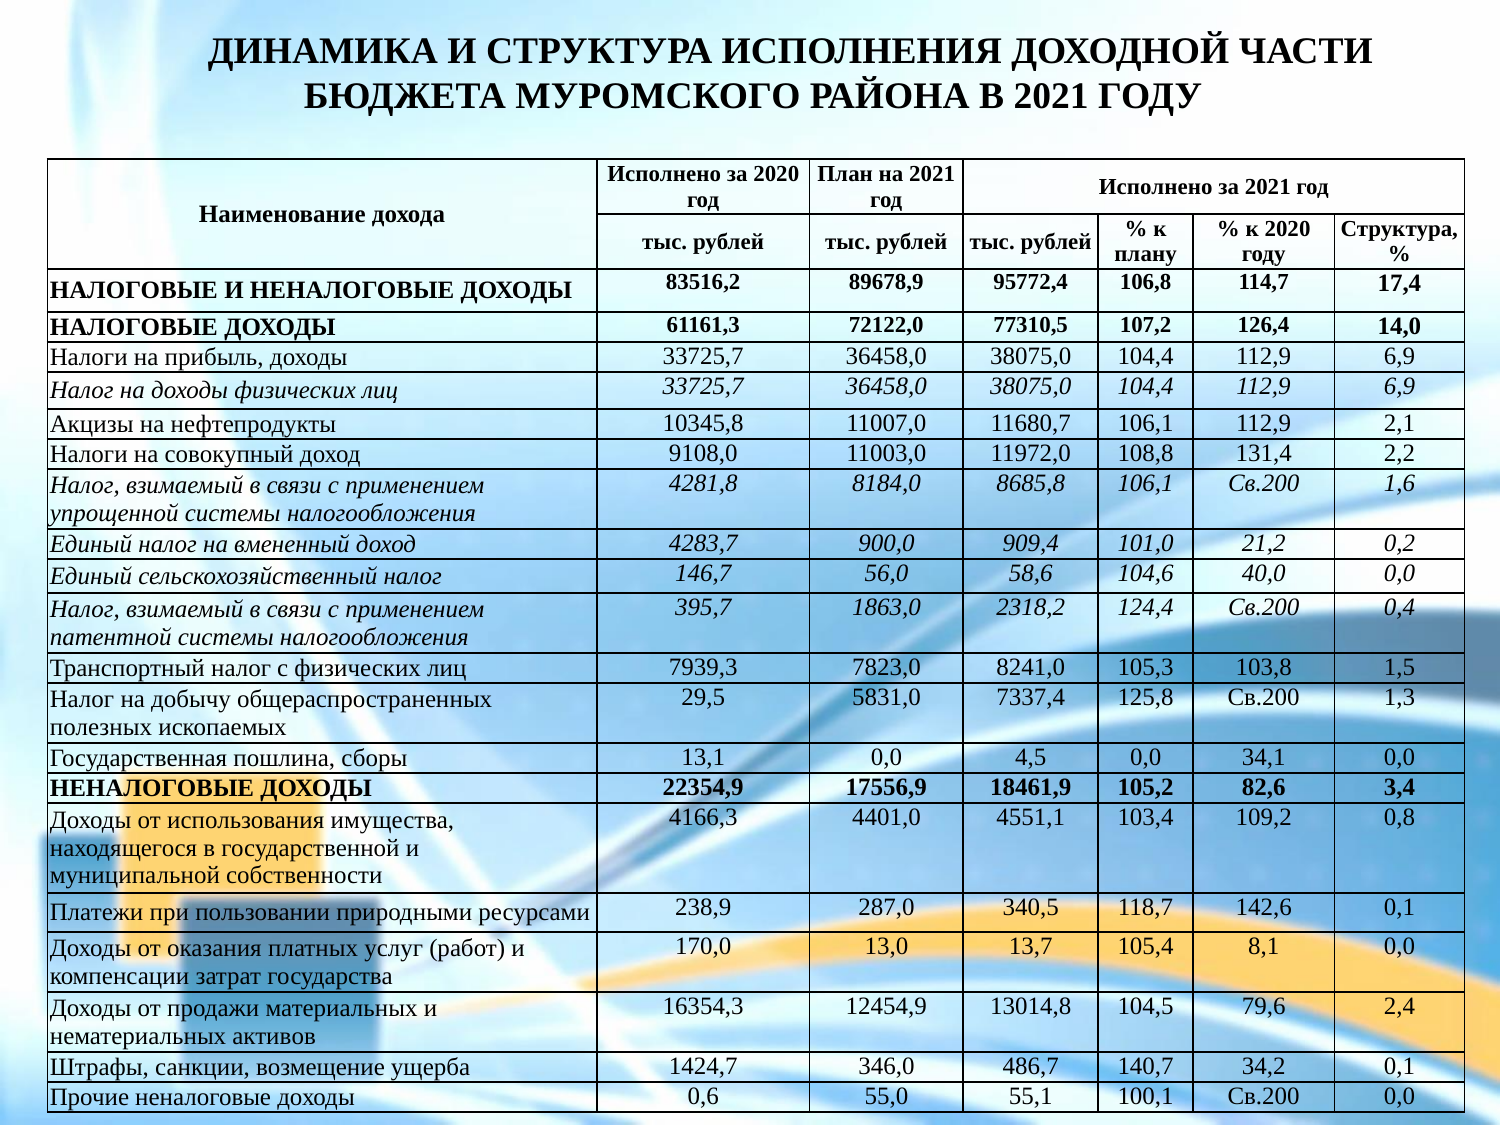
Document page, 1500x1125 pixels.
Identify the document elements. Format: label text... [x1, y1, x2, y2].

table_cell Транспортный налог с физических лиц [48, 654, 596, 682]
table_cell 126,4 [1194, 313, 1334, 341]
table_cell 0,0 [810, 744, 962, 772]
table_cell 104,4 [1099, 373, 1192, 408]
table_cell 112,9 [1194, 343, 1334, 371]
table_cell 4,5 [964, 744, 1097, 772]
table_cell Штрафы, санкции, возмещение ущерба [48, 1053, 596, 1081]
table_cell Св.200 [1194, 470, 1334, 528]
table_cell НАЛОГОВЫЕ ДОХОДЫ [48, 313, 596, 341]
table_cell 11680,7 [964, 410, 1097, 438]
table_cell 287,0 [810, 894, 962, 931]
table_cell 486,7 [964, 1053, 1097, 1081]
table_cell 0,0 [1335, 933, 1464, 991]
table_cell 340,5 [964, 894, 1097, 931]
table_cell 107,2 [1099, 313, 1192, 341]
table_cell 40,0 [1194, 560, 1334, 592]
table_cell 103,8 [1194, 654, 1334, 682]
table_cell 8685,8 [964, 470, 1097, 528]
table_cell 58,6 [964, 560, 1097, 592]
table_cell % к плану [1099, 215, 1192, 268]
table_cell 36458,0 [810, 343, 962, 371]
table_cell 104,6 [1099, 560, 1192, 592]
text_box ДИНАМИКА И СТРУКТУРА ИСПОЛНЕНИЯ ДОХОДНОЙ ЧАСТИ БЮДЖЕТА МУРОМСКОГО РАЙОНА В 2021 ГОДУ [44, 18, 1462, 124]
table_cell 18461,9 [964, 774, 1097, 802]
table_cell 6,9 [1335, 343, 1464, 371]
table_cell 142,6 [1194, 894, 1334, 931]
table_cell 13,1 [598, 744, 809, 772]
table_cell 33725,7 [598, 373, 809, 408]
table_cell Государственная пошлина, сборы [48, 744, 596, 772]
table_cell тыс. рублей [964, 215, 1097, 268]
table_cell 34,1 [1194, 744, 1334, 772]
table_cell 112,9 [1194, 373, 1334, 408]
table_cell 105,2 [1099, 774, 1192, 802]
table_header Наименование дохода [48, 160, 596, 268]
table_cell НЕНАЛОГОВЫЕ ДОХОДЫ [48, 774, 596, 802]
table_cell 56,0 [810, 560, 962, 592]
table_cell 0,1 [1335, 894, 1464, 931]
table_cell 29,5 [598, 684, 809, 742]
table_cell 5831,0 [810, 684, 962, 742]
table_cell 0,1 [1335, 1053, 1464, 1081]
table_cell 77310,5 [964, 313, 1097, 341]
table_cell 146,7 [598, 560, 809, 592]
table_cell Доходы от использования имущества, находящегося в государственной и муниципальной собственности [48, 804, 596, 892]
table_cell 0,0 [1099, 744, 1192, 772]
table_cell 1863,0 [810, 594, 962, 652]
table_cell тыс. рублей [598, 215, 809, 268]
table_cell 2,2 [1335, 440, 1464, 468]
table_cell 8241,0 [964, 654, 1097, 682]
table_cell 103,4 [1099, 804, 1192, 892]
table_cell 101,0 [1099, 530, 1192, 558]
table_cell 8,1 [1194, 933, 1334, 991]
table_cell 61161,3 [598, 313, 809, 341]
table_cell 33725,7 [598, 343, 809, 371]
table_cell 4166,3 [598, 804, 809, 892]
table_cell 38075,0 [964, 343, 1097, 371]
table_cell 1,3 [1335, 684, 1464, 742]
table_cell Доходы от оказания платных услуг (работ) и компенсации затрат государства [48, 933, 596, 991]
table_cell Св.200 [1194, 594, 1334, 652]
table_cell 106,1 [1099, 410, 1192, 438]
table_header План на 2021 год [810, 160, 962, 213]
table_cell Налог на доходы физических лиц [48, 373, 596, 408]
table_cell 95772,4 [964, 270, 1097, 311]
table_cell 13,0 [810, 933, 962, 991]
table_cell тыс. рублей [810, 215, 962, 268]
table_cell 4551,1 [964, 804, 1097, 892]
table_cell 17556,9 [810, 774, 962, 802]
table_cell 11972,0 [964, 440, 1097, 468]
table_cell 104,4 [1099, 343, 1192, 371]
table_cell 11003,0 [810, 440, 962, 468]
table_cell Единый сельскохозяйственный налог [48, 560, 596, 592]
table_cell 22354,9 [598, 774, 809, 802]
picture [0, 0, 1500, 1125]
table_cell 395,7 [598, 594, 809, 652]
table_cell 9108,0 [598, 440, 809, 468]
table_cell 17,4 [1335, 270, 1464, 311]
table_cell 7939,3 [598, 654, 809, 682]
table_cell 12454,9 [810, 993, 962, 1051]
table_cell 118,7 [1099, 894, 1192, 931]
table_cell Единый налог на вмененный доход [48, 530, 596, 558]
table_cell 2,1 [1335, 410, 1464, 438]
table_cell 0,2 [1335, 530, 1464, 558]
table_cell 7337,4 [964, 684, 1097, 742]
table_cell 72122,0 [810, 313, 962, 341]
table_cell % к 2020 году [1194, 215, 1334, 268]
table_cell 4281,8 [598, 470, 809, 528]
table_cell 1,6 [1335, 470, 1464, 528]
table_cell 109,2 [1194, 804, 1334, 892]
table_cell 6,9 [1335, 373, 1464, 408]
table_cell 140,7 [1099, 1053, 1192, 1081]
table_cell 112,9 [1194, 410, 1334, 438]
table_cell 0,0 [1335, 1083, 1464, 1111]
table_cell Налоги на совокупный доход [48, 440, 596, 468]
table_cell 11007,0 [810, 410, 962, 438]
table_cell 124,4 [1099, 594, 1192, 652]
table_cell 21,2 [1194, 530, 1334, 558]
table_cell Налог, взимаемый в связи с применением патентной системы налогообложения [48, 594, 596, 652]
table_header Исполнено за 2021 год [964, 160, 1464, 213]
table_cell 238,9 [598, 894, 809, 931]
table_cell 7823,0 [810, 654, 962, 682]
table_cell 3,4 [1335, 774, 1464, 802]
table_cell 131,4 [1194, 440, 1334, 468]
table_cell 170,0 [598, 933, 809, 991]
table_cell 0,6 [598, 1083, 809, 1111]
table_cell 16354,3 [598, 993, 809, 1051]
table_cell 0,4 [1335, 594, 1464, 652]
table_cell 82,6 [1194, 774, 1334, 802]
table_cell 105,4 [1099, 933, 1192, 991]
table_cell 2318,2 [964, 594, 1097, 652]
table_cell 105,3 [1099, 654, 1192, 682]
table_cell 79,6 [1194, 993, 1334, 1051]
table_cell 100,1 [1099, 1083, 1192, 1111]
table_cell 1,5 [1335, 654, 1464, 682]
table_cell 1424,7 [598, 1053, 809, 1081]
table_cell Налоги на прибыль, доходы [48, 343, 596, 371]
table_cell 909,4 [964, 530, 1097, 558]
table_header Исполнено за 2020 год [598, 160, 809, 213]
table_cell 106,1 [1099, 470, 1192, 528]
table_cell Св.200 [1194, 684, 1334, 742]
table_cell 346,0 [810, 1053, 962, 1081]
table_cell Платежи при пользовании природными ресурсами [48, 894, 596, 931]
table_cell Акцизы на нефтепродукты [48, 410, 596, 438]
table_cell Налог, взимаемый в связи с применением упрощенной системы налогообложения [48, 470, 596, 528]
table_cell Прочие неналоговые доходы [48, 1083, 596, 1111]
table_cell 4283,7 [598, 530, 809, 558]
table_cell 900,0 [810, 530, 962, 558]
table_cell 89678,9 [810, 270, 962, 311]
table_cell Доходы от продажи материальных и нематериальных активов [48, 993, 596, 1051]
table_cell 0,8 [1335, 804, 1464, 892]
table_cell 83516,2 [598, 270, 809, 311]
table_cell 4401,0 [810, 804, 962, 892]
table_cell 8184,0 [810, 470, 962, 528]
table_cell 14,0 [1335, 313, 1464, 341]
table_cell 13014,8 [964, 993, 1097, 1051]
table_cell Св.200 [1194, 1083, 1334, 1111]
table_cell 0,0 [1335, 744, 1464, 772]
table_cell 125,8 [1099, 684, 1192, 742]
table_cell 13,7 [964, 933, 1097, 991]
table_cell Структура, % [1335, 215, 1464, 268]
table_cell 108,8 [1099, 440, 1192, 468]
table_cell 36458,0 [810, 373, 962, 408]
table_cell 55,0 [810, 1083, 962, 1111]
table_cell 2,4 [1335, 993, 1464, 1051]
table_cell 38075,0 [964, 373, 1097, 408]
table_cell 34,2 [1194, 1053, 1334, 1081]
table_cell НАЛОГОВЫЕ И НЕНАЛОГОВЫЕ ДОХОДЫ [48, 270, 596, 311]
table_cell Налог на добычу общераспространенных полезных ископаемых [48, 684, 596, 742]
table_cell 114,7 [1194, 270, 1334, 311]
table_cell 104,5 [1099, 993, 1192, 1051]
table_cell 106,8 [1099, 270, 1192, 311]
table_cell 0,0 [1335, 560, 1464, 592]
table_cell 10345,8 [598, 410, 809, 438]
table_cell 55,1 [964, 1083, 1097, 1111]
